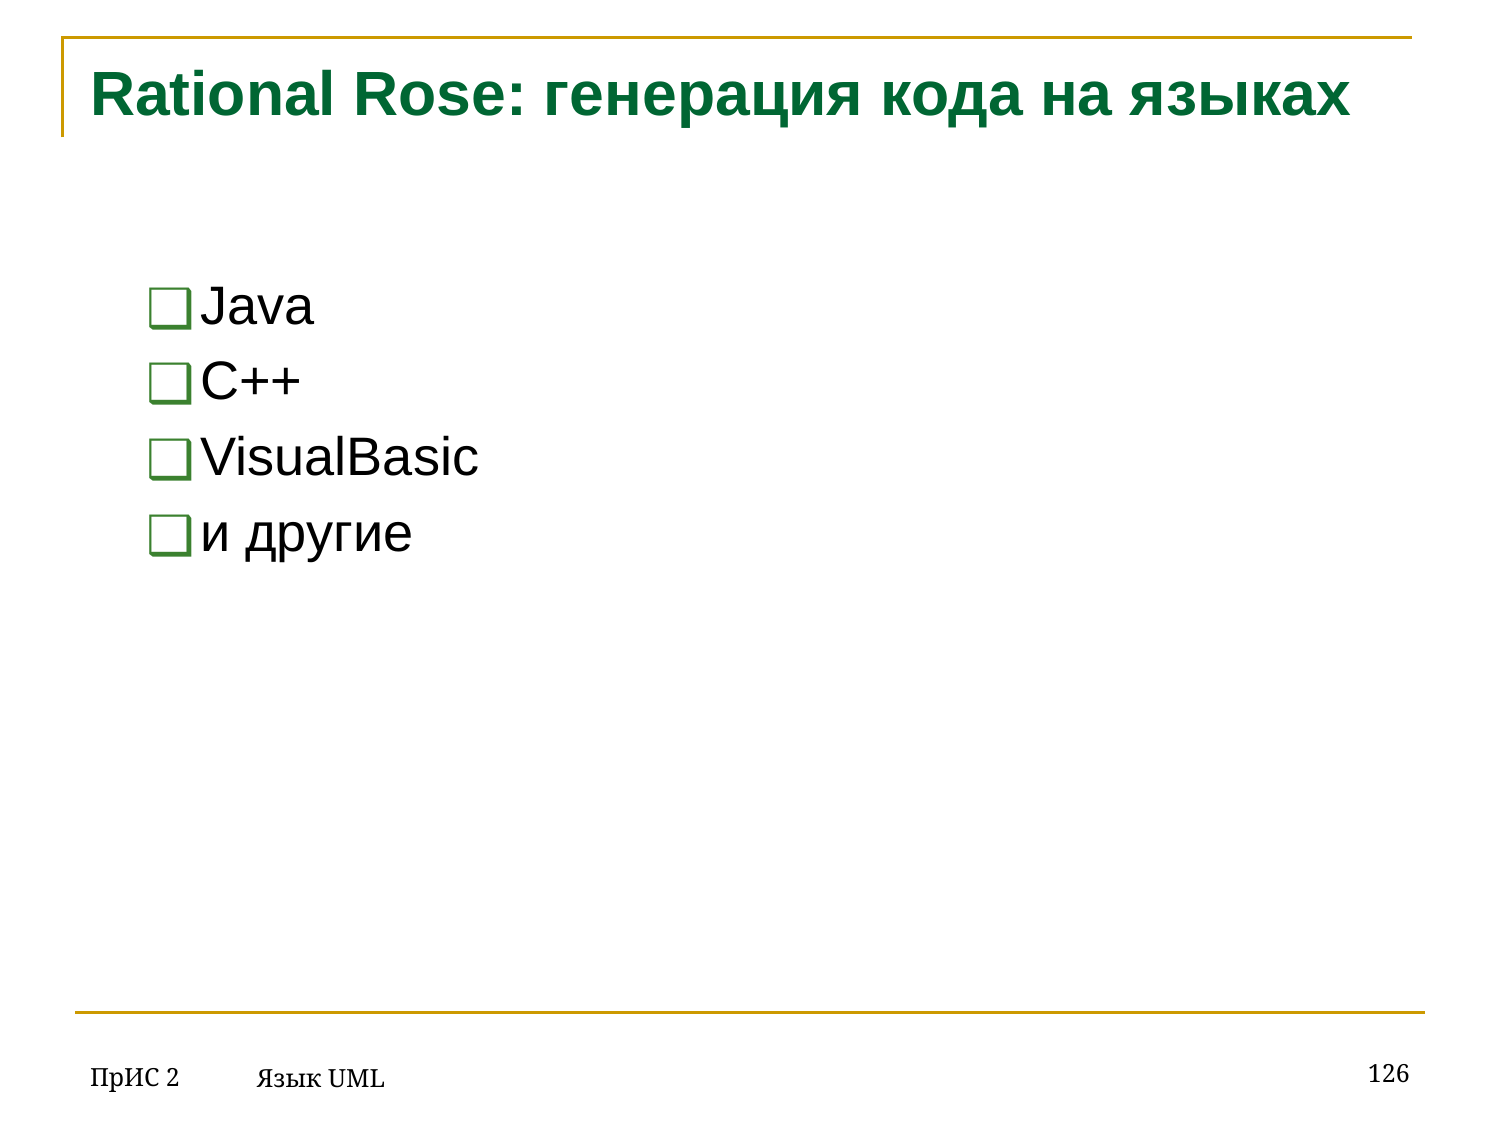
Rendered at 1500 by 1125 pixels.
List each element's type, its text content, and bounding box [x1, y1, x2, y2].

text_box ‹#› [1340, 1024, 1425, 1100]
list Java C++ VisualBasic и другие [75, 262, 1425, 1006]
text_box ПрИС 2 [74, 1024, 219, 1100]
title Rational Rose: генерация кода на языках [75, 45, 1425, 233]
text_box Язык UML [242, 1024, 1329, 1100]
